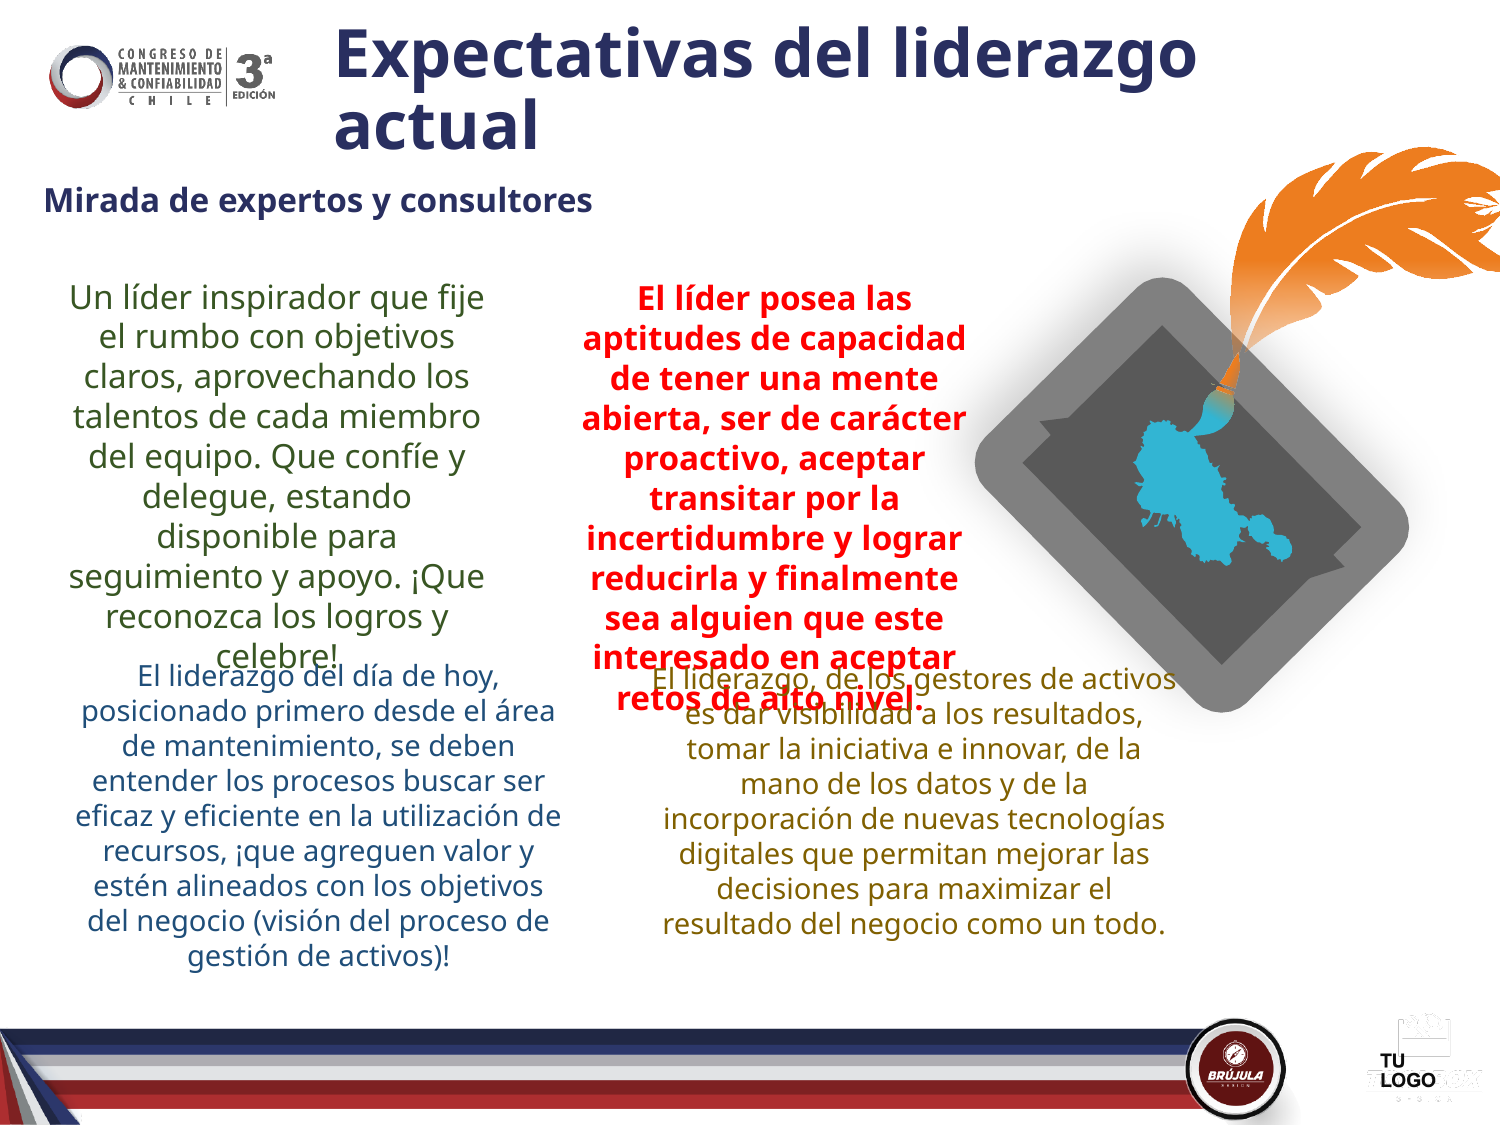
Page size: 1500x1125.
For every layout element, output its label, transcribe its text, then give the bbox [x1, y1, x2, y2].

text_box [1039, 152, 1500, 660]
picture [1366, 1012, 1483, 1102]
picture [49, 45, 275, 109]
text_box El líder posea las aptitudes de capacidad de tener una mente abierta, ser de carácter proactivo, aceptar transitar por la incertidumbre y lograr reducirla y finalmente sea alguien que este interesado en aceptar retos de alto nivel. [548, 270, 1002, 724]
text_box Un líder inspirador que fije el rumbo con objetivos claros, aprovechando los talentos de cada miembro del equipo. Que confíe y delegue, estando disponible para seguimiento y apoyo. ¡Que reconozca los logros y celebre! [50, 268, 504, 683]
title Expectativas del liderazgo actual [318, 13, 1438, 172]
text_box El liderazgo, de los gestores de activos es dar visibilidad a los resultados, tomar la iniciativa e innovar, de la mano de los datos y de la incorporación de nuevas tecnologías digitales que permitan mejorar las decisiones para maximizar el resultado del negocio como un todo. [636, 653, 1192, 948]
text_box El liderazgo del día de hoy, posicionado primero desde el área de mantenimiento, se deben entender los procesos buscar ser eficaz y eficiente en la utilización de recursos, ¡que agreguen valor y estén alineados con los objetivos del negocio (visión del proceso de gestión de activos)! [59, 650, 578, 980]
picture [0, 975, 1301, 1125]
text_box Mirada de expertos y consultores [28, 171, 609, 227]
